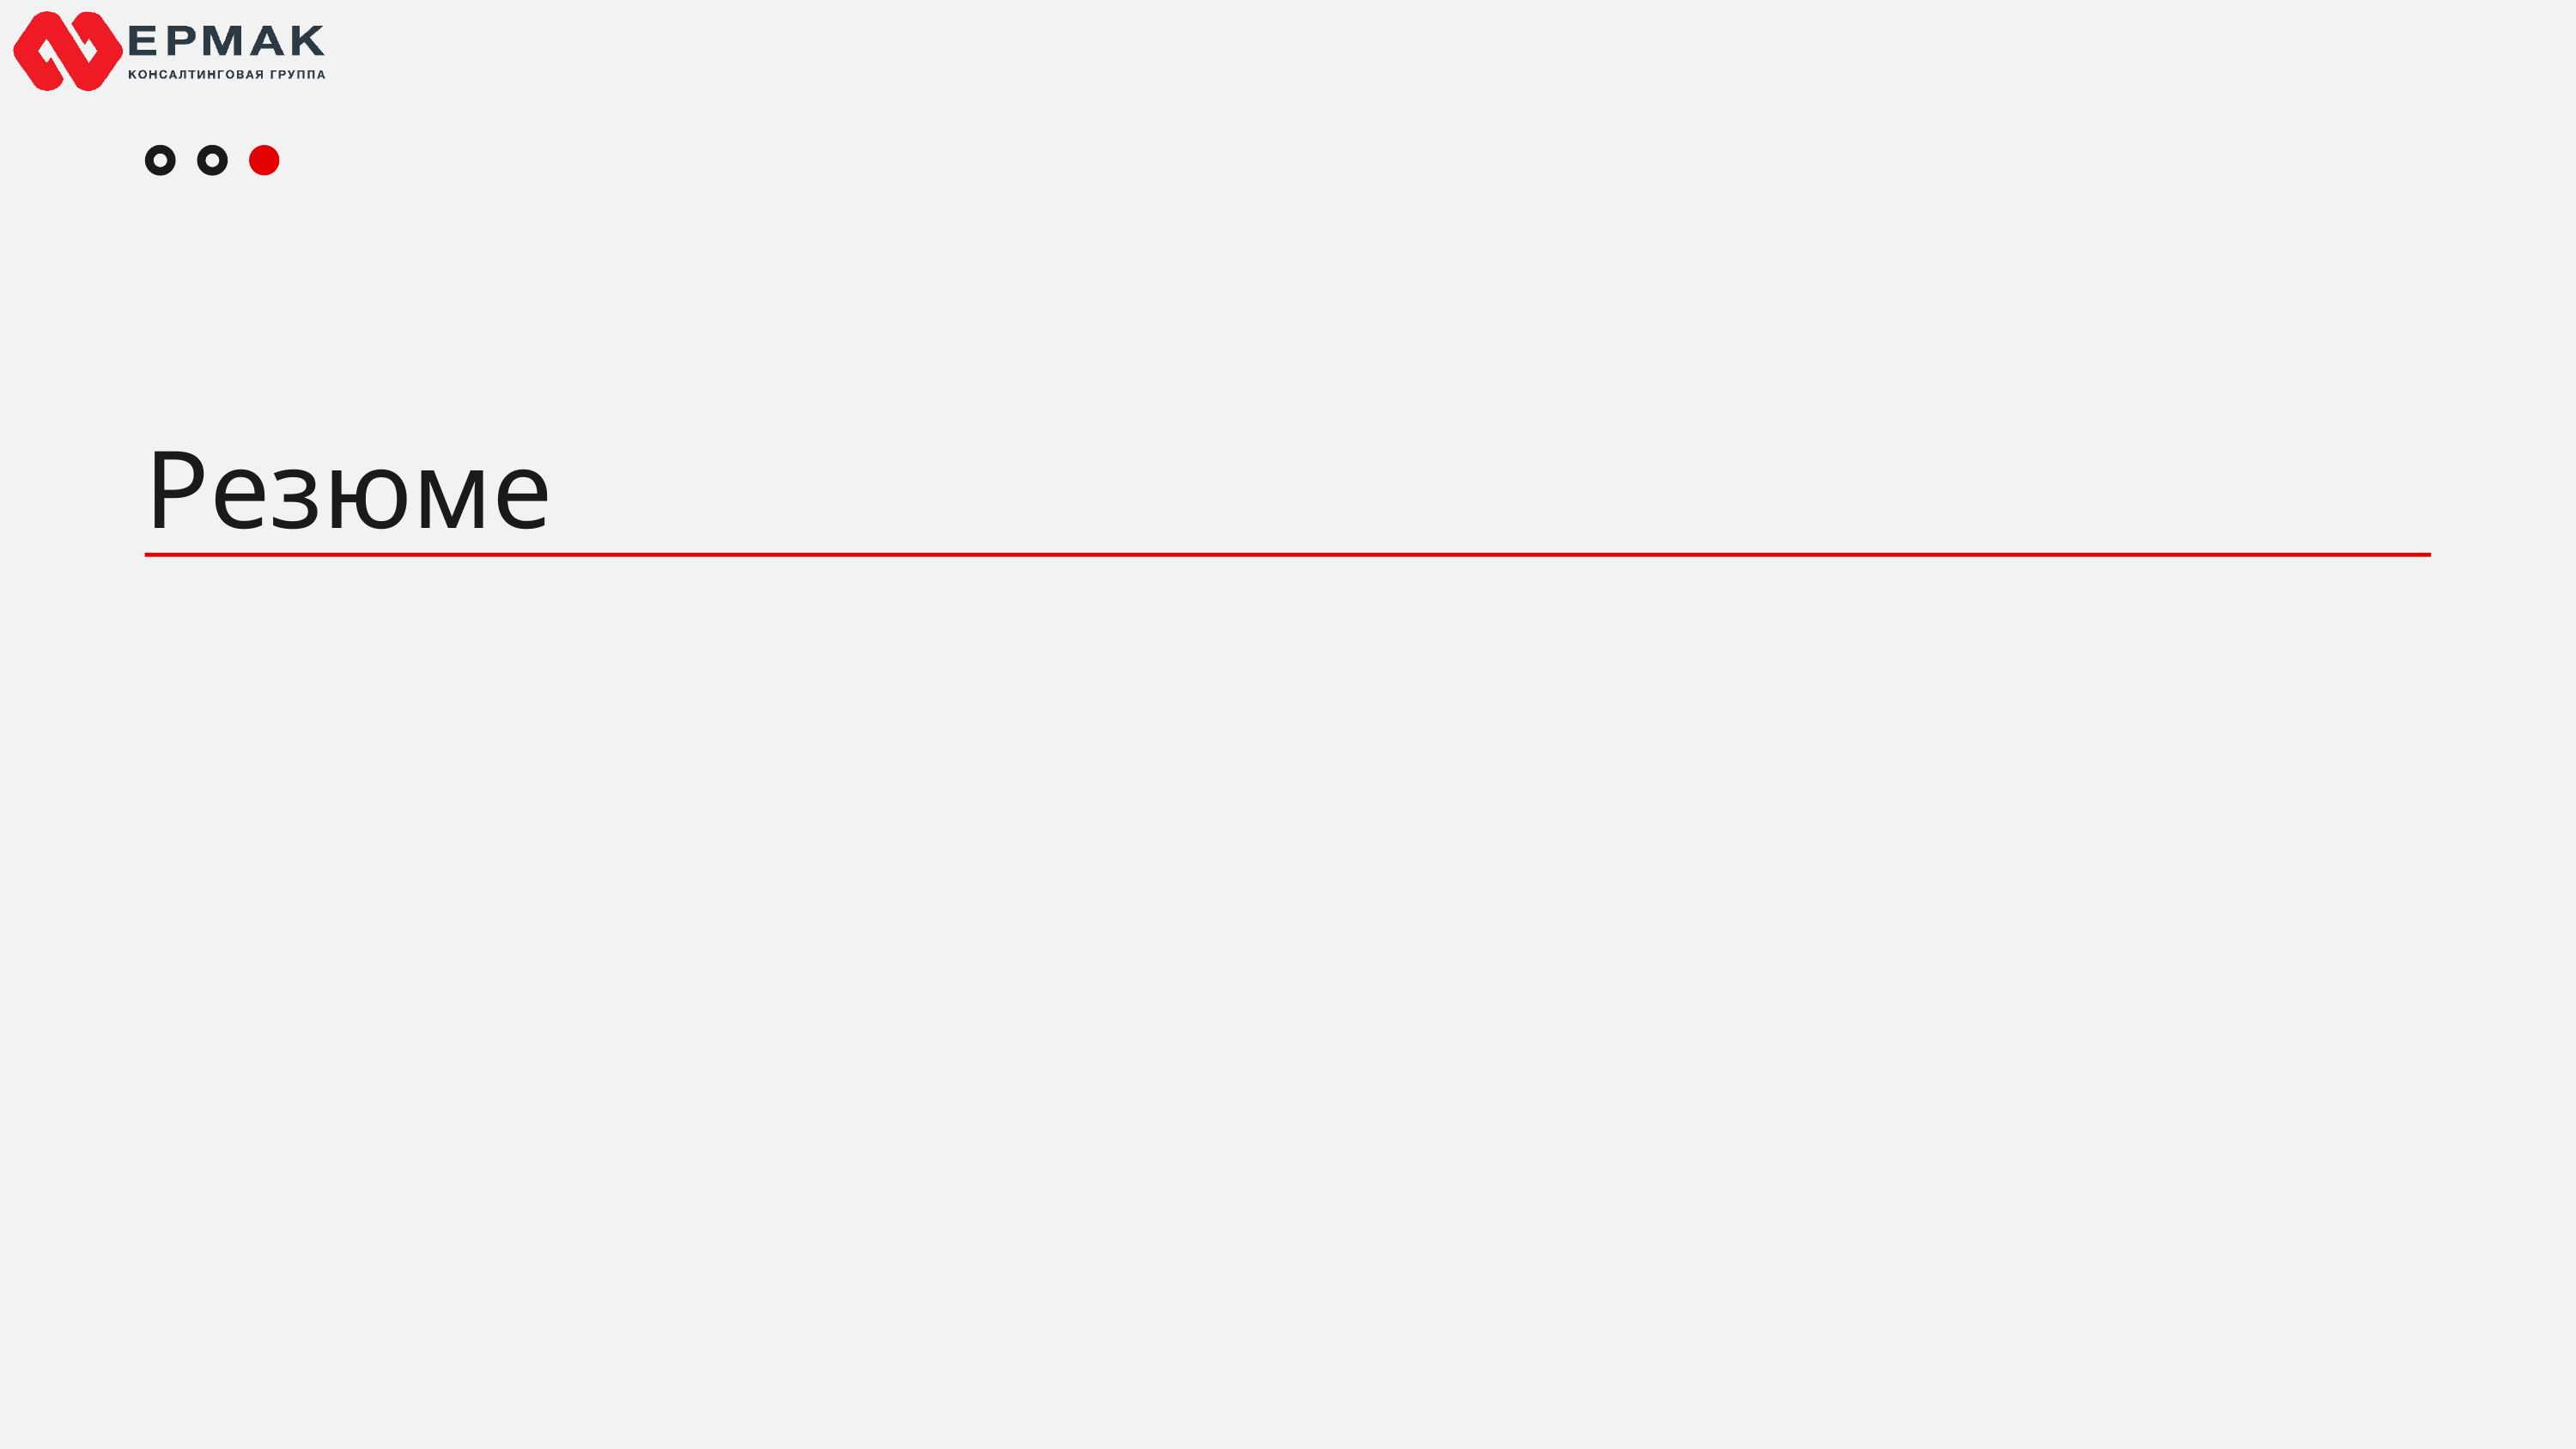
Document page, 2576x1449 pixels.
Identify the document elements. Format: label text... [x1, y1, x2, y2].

text_box [144, 552, 2432, 557]
picture [12, 10, 330, 93]
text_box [144, 144, 280, 176]
text_box Резюме [144, 362, 2357, 550]
